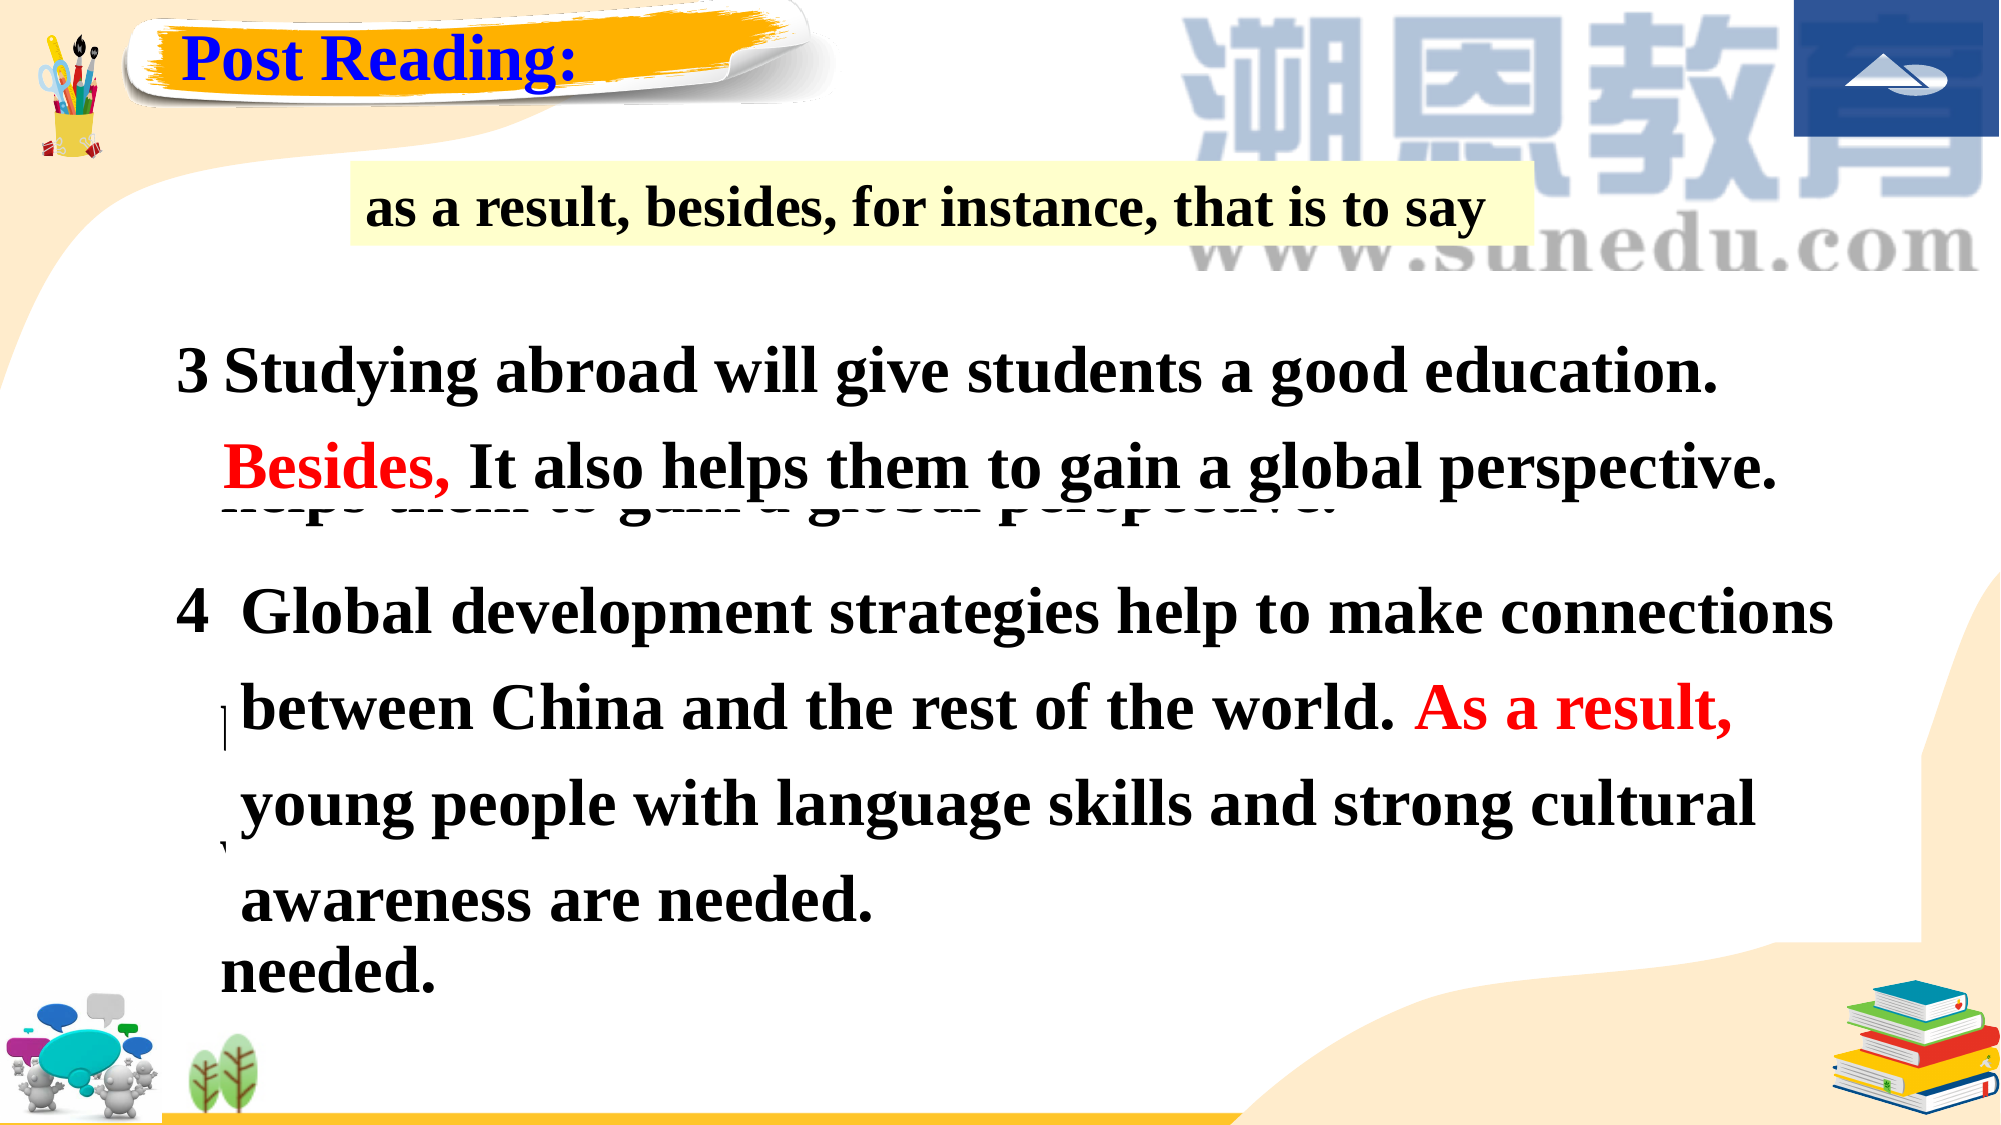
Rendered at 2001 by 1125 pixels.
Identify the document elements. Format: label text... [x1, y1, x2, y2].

text_box Studying abroad will give students a good education. Besides, It also helps them to gain a global perspective. [208, 302, 1978, 510]
picture [0, 0, 2001, 1125]
picture [1818, 965, 2001, 1124]
text_box 3 Studying abroad will give students a good education. It also helps them to gain a global perspective. 4 Global development strategies help to make connections between China and the rest of the world. Young people with language skills and strong cultural awareness are needed. [161, 278, 1934, 1014]
text_box Post Reading: [149, 5, 776, 101]
text_box Global development strategies help to make connections between China and the rest of the world. As a result, young people with language skills and strong cultural awareness are needed. [225, 543, 1922, 943]
text_box as a result, besides, for instance, that is to say [350, 160, 1535, 246]
